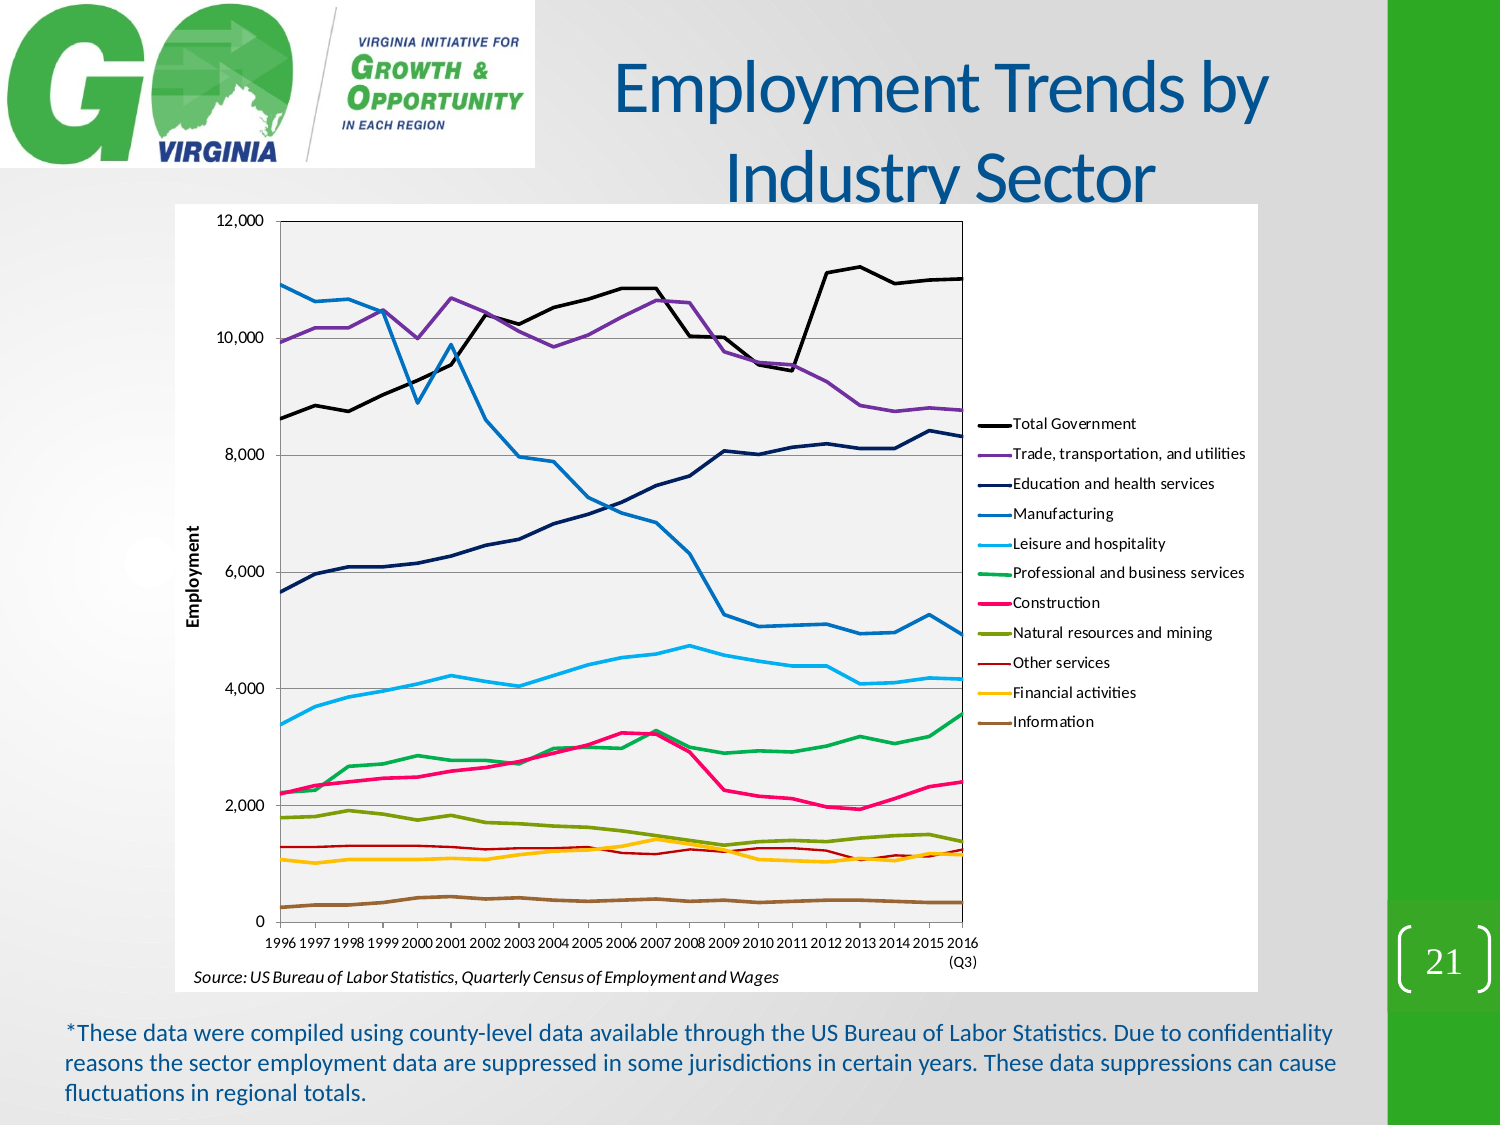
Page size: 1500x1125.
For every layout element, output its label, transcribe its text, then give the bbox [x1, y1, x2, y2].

text_box *These data were compiled using county-level data available through the US Bureau of Labor Statistics. Due to confidentiality reasons the sector employment data are suppressed in some jurisdictions in certain years. These data suppressions can cause fluctuations in regional totals. [49, 1008, 1425, 1114]
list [174, 203, 1259, 993]
picture [0, 0, 535, 168]
slide_number 21 [1397, 925, 1492, 994]
title Employment Trends by Industry Sector [559, 33, 1323, 222]
